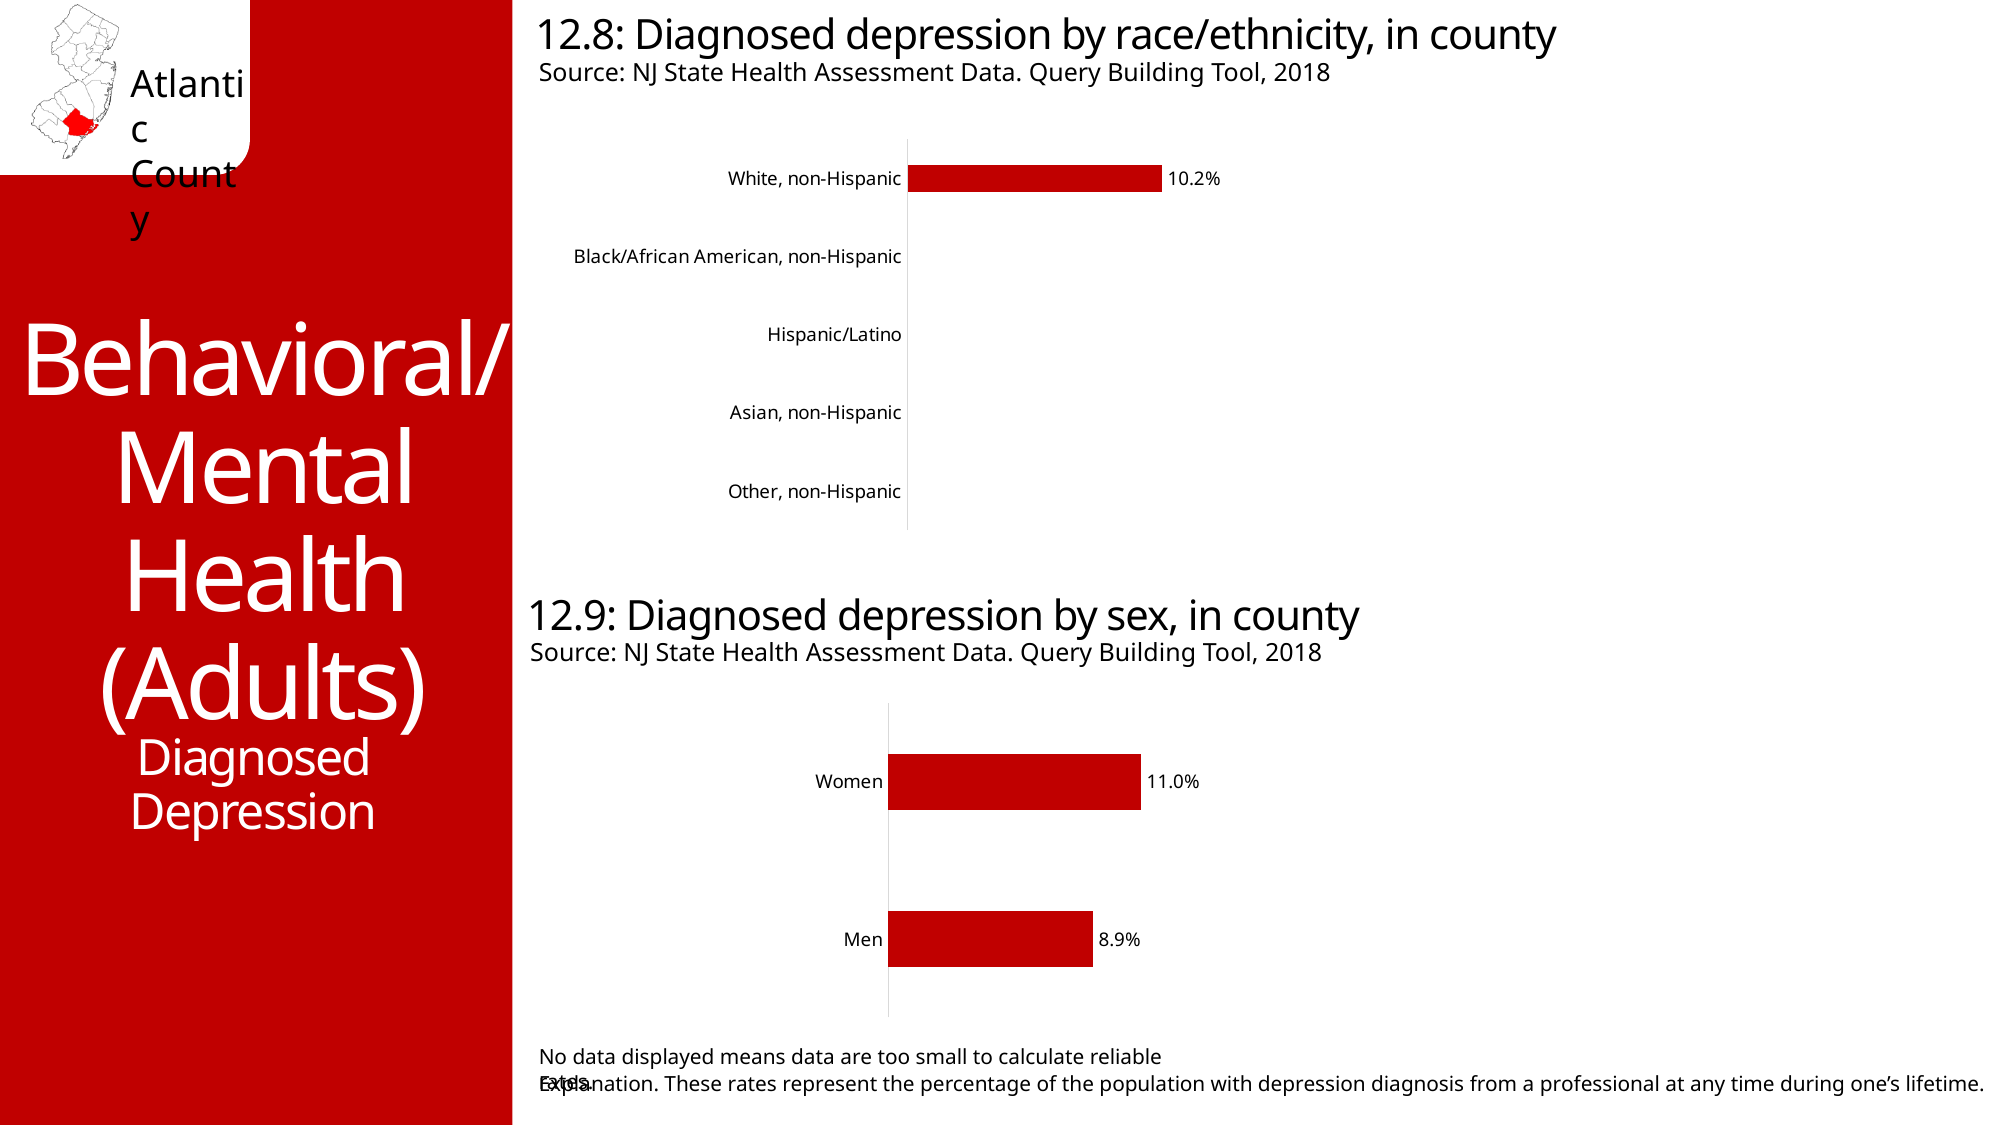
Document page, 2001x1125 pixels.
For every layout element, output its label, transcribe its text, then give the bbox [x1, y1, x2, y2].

chart [549, 131, 1678, 539]
text_box 12.9: Diagnosed depression by sex, in county [530, 581, 1992, 647]
text_box Behavioral/ Mental Health (Adults) [0, 110, 530, 1011]
text_box Explanation. These rates represent the percentage of the population with depression diagnosis from a professional at any time during one’s lifetime. [523, 1046, 2000, 1121]
text_box 12.8: Diagnosed depression by race/ethnicity, in county [520, 0, 2000, 65]
chart [683, 680, 1601, 1041]
text_box Source: NJ State Health Assessment Data. Query Building Tool, 2018 [523, 48, 1902, 94]
text_box Source: NJ State Health Assessment Data. Query Building Tool, 2018 [515, 629, 1894, 675]
picture [31, 4, 119, 110]
text_box No data displayed means data are too small to calculate reliable rates. [523, 1036, 1180, 1101]
